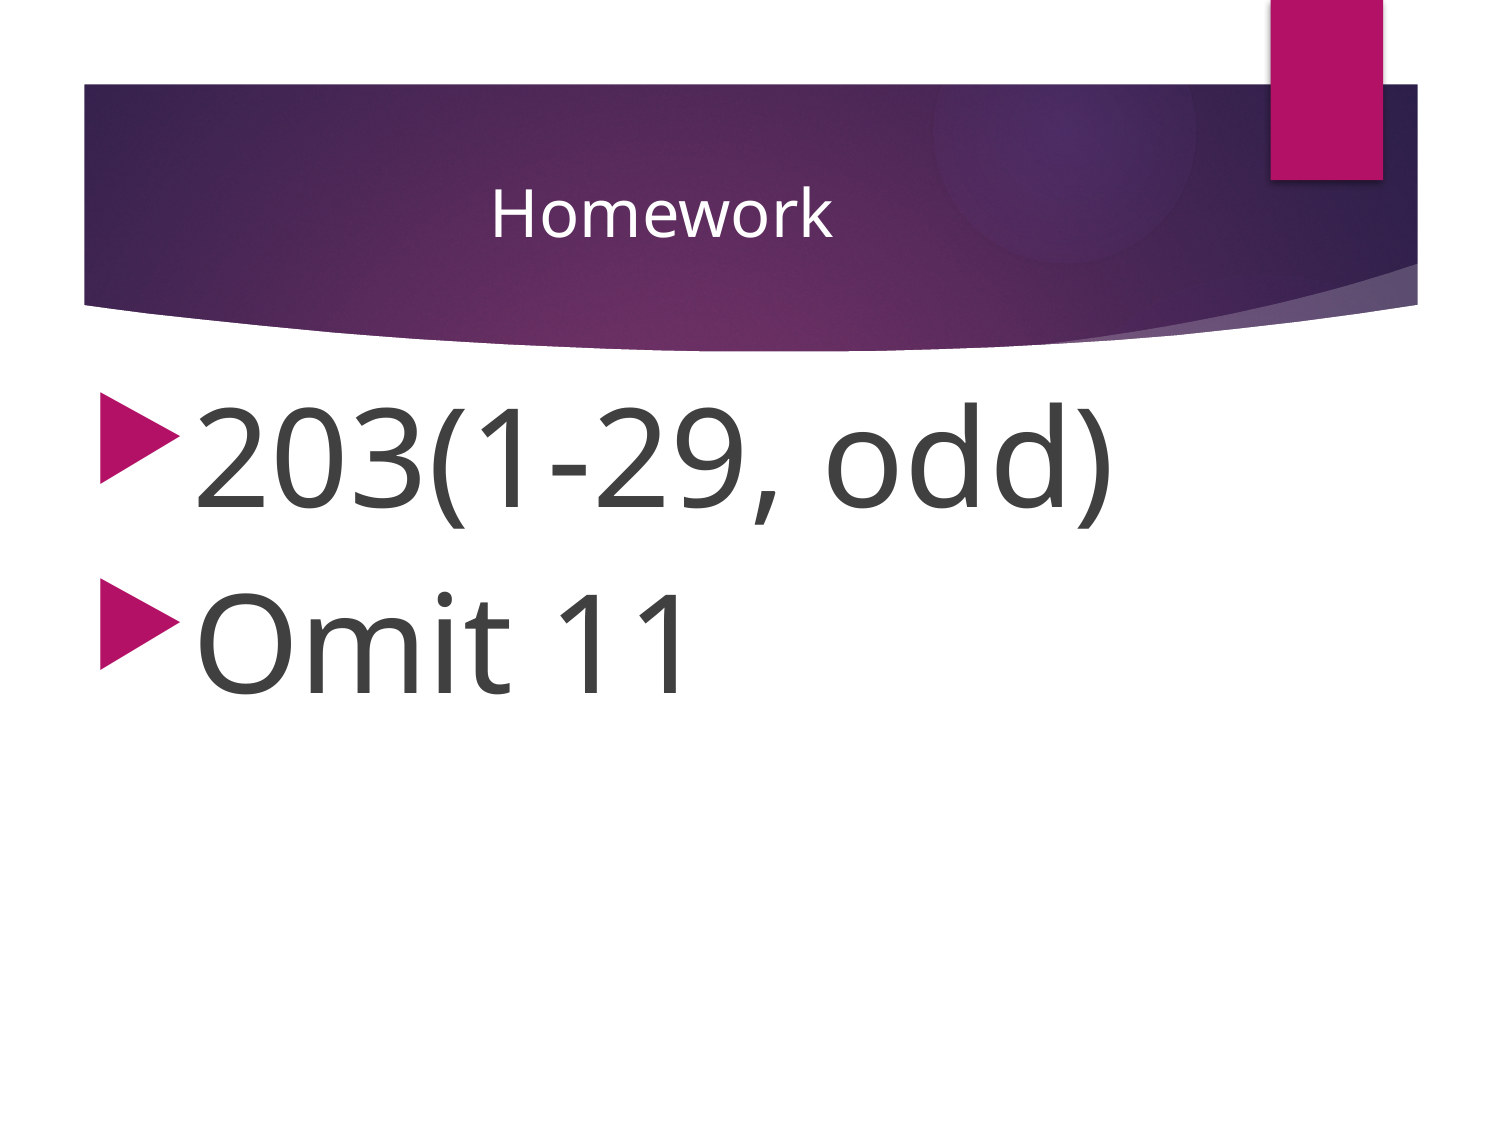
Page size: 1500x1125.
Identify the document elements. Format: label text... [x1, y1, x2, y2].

list 203(1-29, odd) Omit 11 [75, 362, 1438, 1063]
title Homework [142, 152, 1183, 269]
